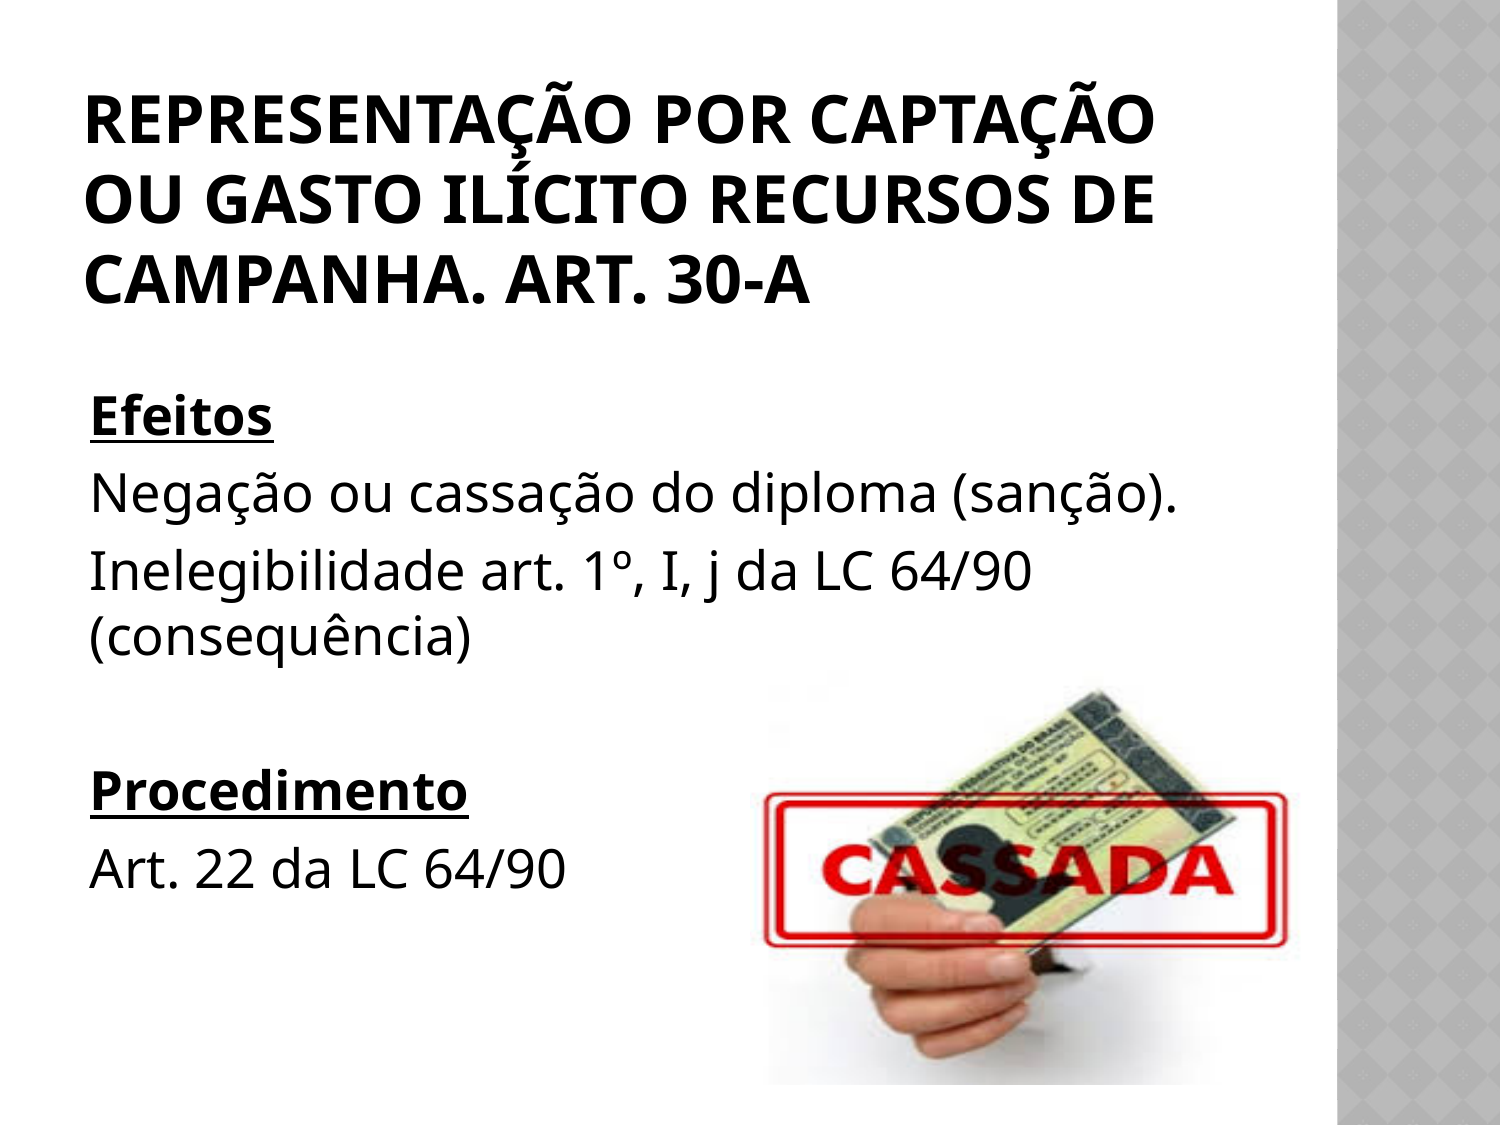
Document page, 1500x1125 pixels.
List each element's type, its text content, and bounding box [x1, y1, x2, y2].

list Efeitos Negação ou cassação do diploma (sanção). Inelegibilidade art. 1º, I, j da LC 64/90 (consequência) Procedimento Art. 22 da LC 64/90 [75, 373, 1263, 1059]
picture [749, 656, 1303, 1086]
title Representação por captação ou gasto ilícito recursos de campanha. Art. 30-A [75, 52, 1263, 373]
